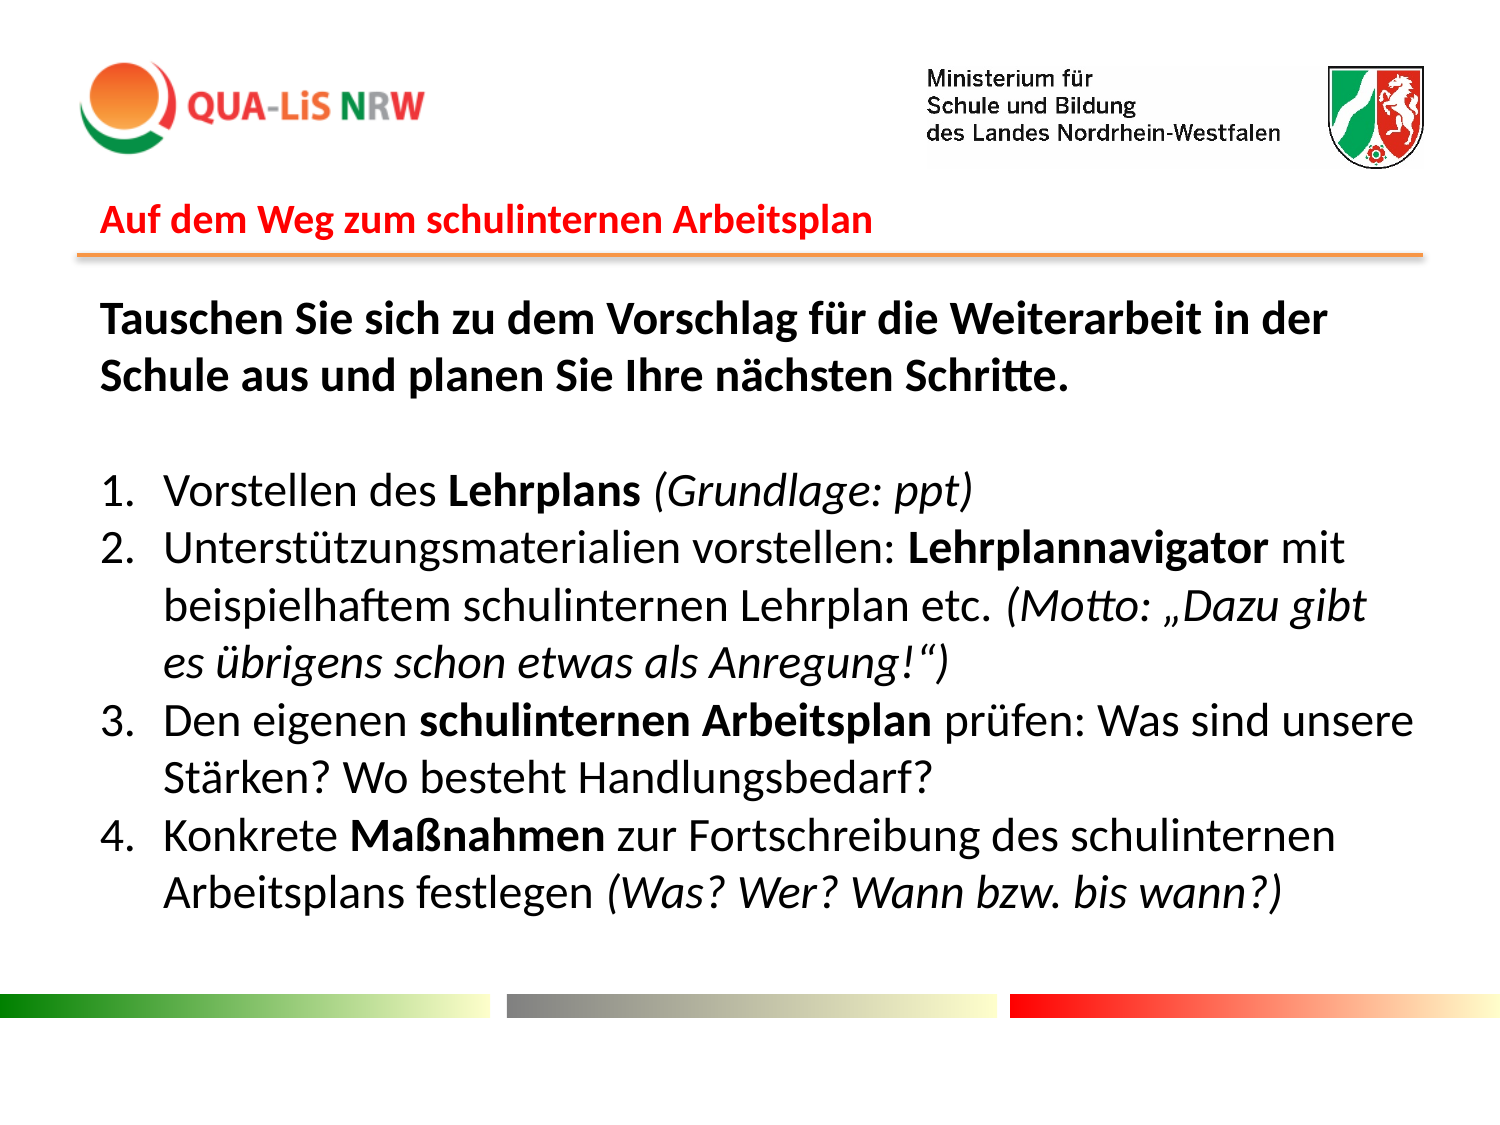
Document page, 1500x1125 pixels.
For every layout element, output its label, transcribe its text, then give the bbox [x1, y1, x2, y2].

text_box Auf dem Weg zum schulinternen Arbeitsplan [84, 184, 1354, 250]
picture [77, 55, 431, 158]
picture [927, 66, 1424, 169]
text_box Tauschen Sie sich zu dem Vorschlag für die Weiterarbeit in der Schule aus und planen Sie Ihre nächsten Schritte. Vorstellen des Lehrplans (Grundlage: ppt) Unterstützungsmaterialien vorstellen: Lehrplannavigator mit beispielhaftem schulinternen Lehrplan etc. (Motto: „Dazu gibt es übrigens schon etwas als Anregung!“) Den eigenen schulinternen Arbeitsplan prüfen: Was sind unsere Stärken? Wo besteht Handlungsbedarf? Konkrete Maßnahmen zur Fortschreibung des schulinternen Arbeitsplans festlegen (Was? Wer? Wann bzw. bis wann?) [85, 278, 1432, 979]
